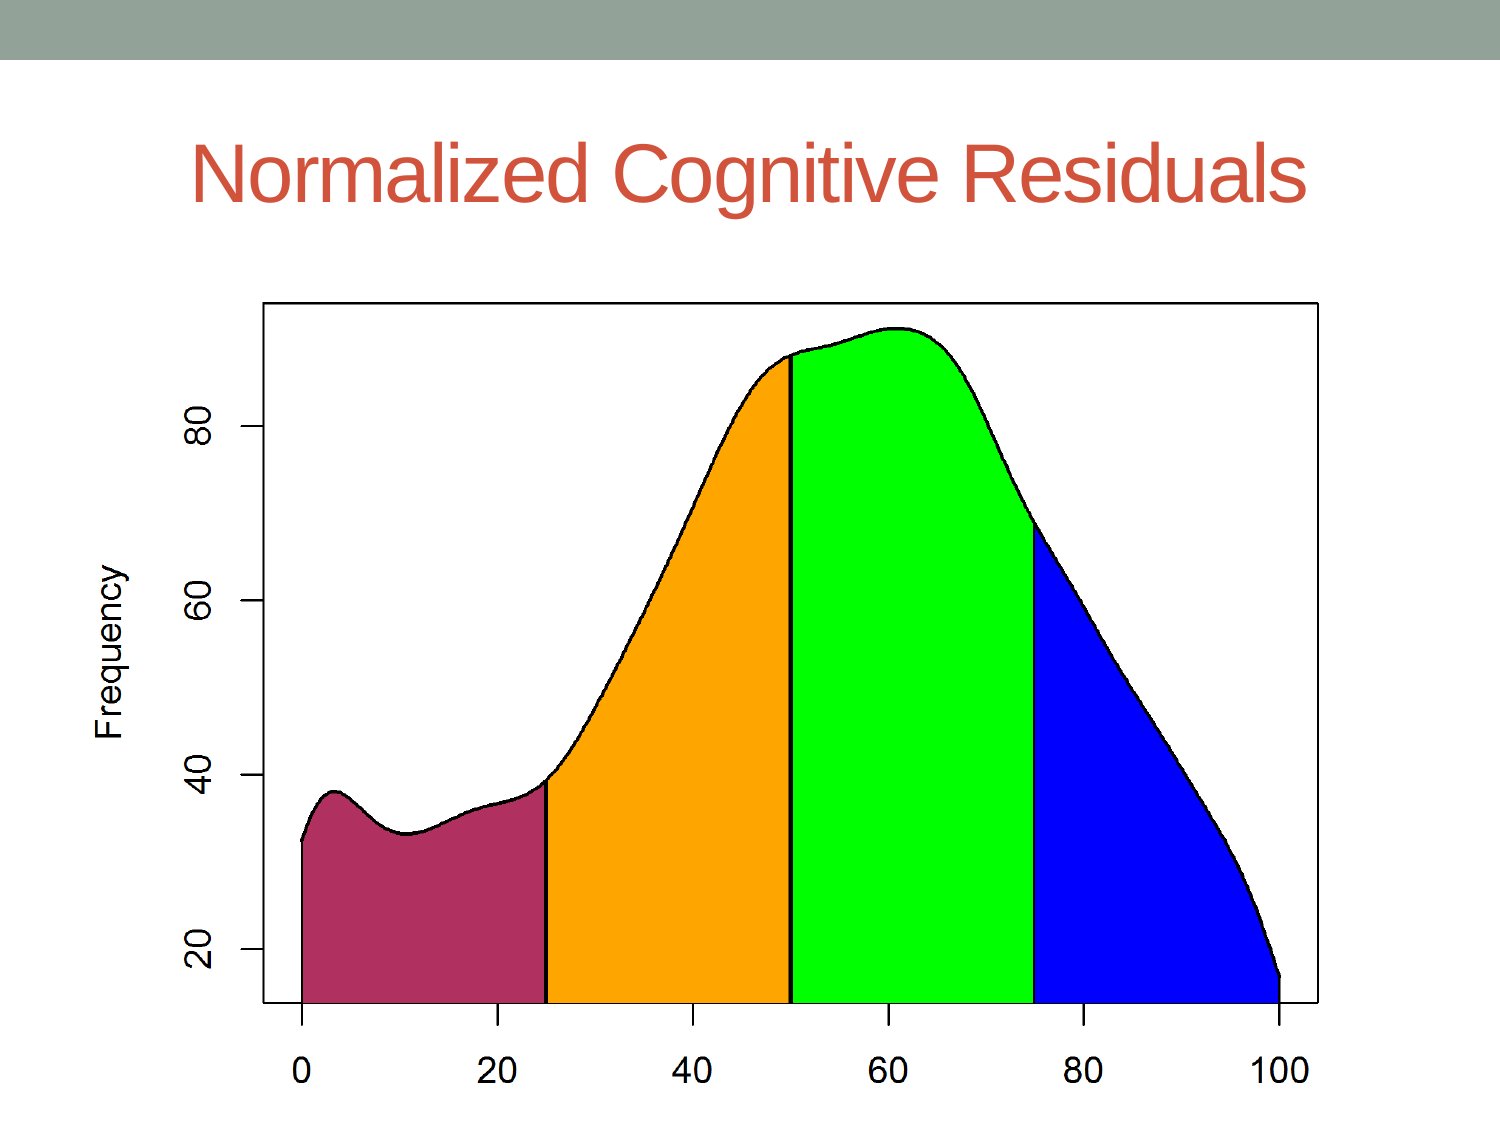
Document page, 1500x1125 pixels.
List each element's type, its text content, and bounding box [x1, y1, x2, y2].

title Normalized Cognitive Residuals [75, 87, 1425, 250]
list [80, 237, 1411, 1113]
